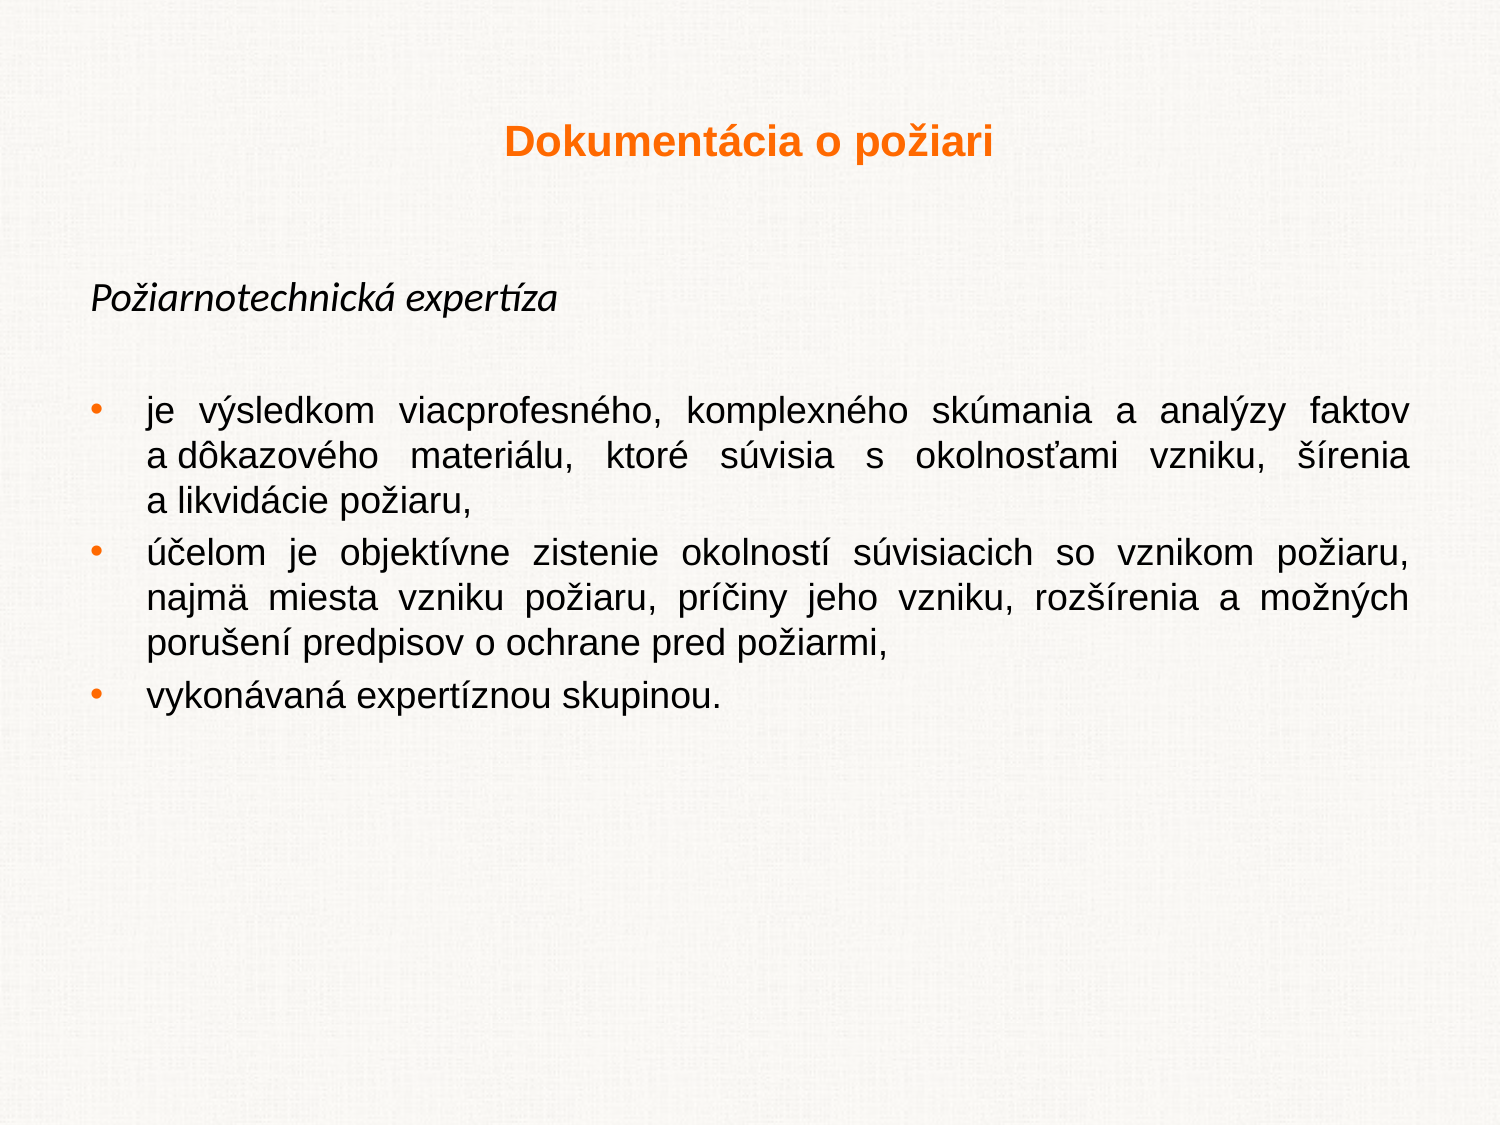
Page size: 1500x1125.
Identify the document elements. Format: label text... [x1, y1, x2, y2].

text_box Požiarnotechnická expertíza je výsledkom viacprofesného, komplexného skúmania a analýzy faktov a dôkazového materiálu, ktoré súvisia s okolnosťami vzniku, šírenia a likvidácie požiaru, účelom je objektívne zistenie okolností súvisiacich so vznikom požiaru, najmä miesta vzniku požiaru, príčiny jeho vzniku, rozšírenia a možných porušení predpisov o ochrane pred požiarmi, vykonávaná expertíznou skupinou. [74, 262, 1425, 1005]
text_box Dokumentácia o požiari [74, 45, 1425, 233]
